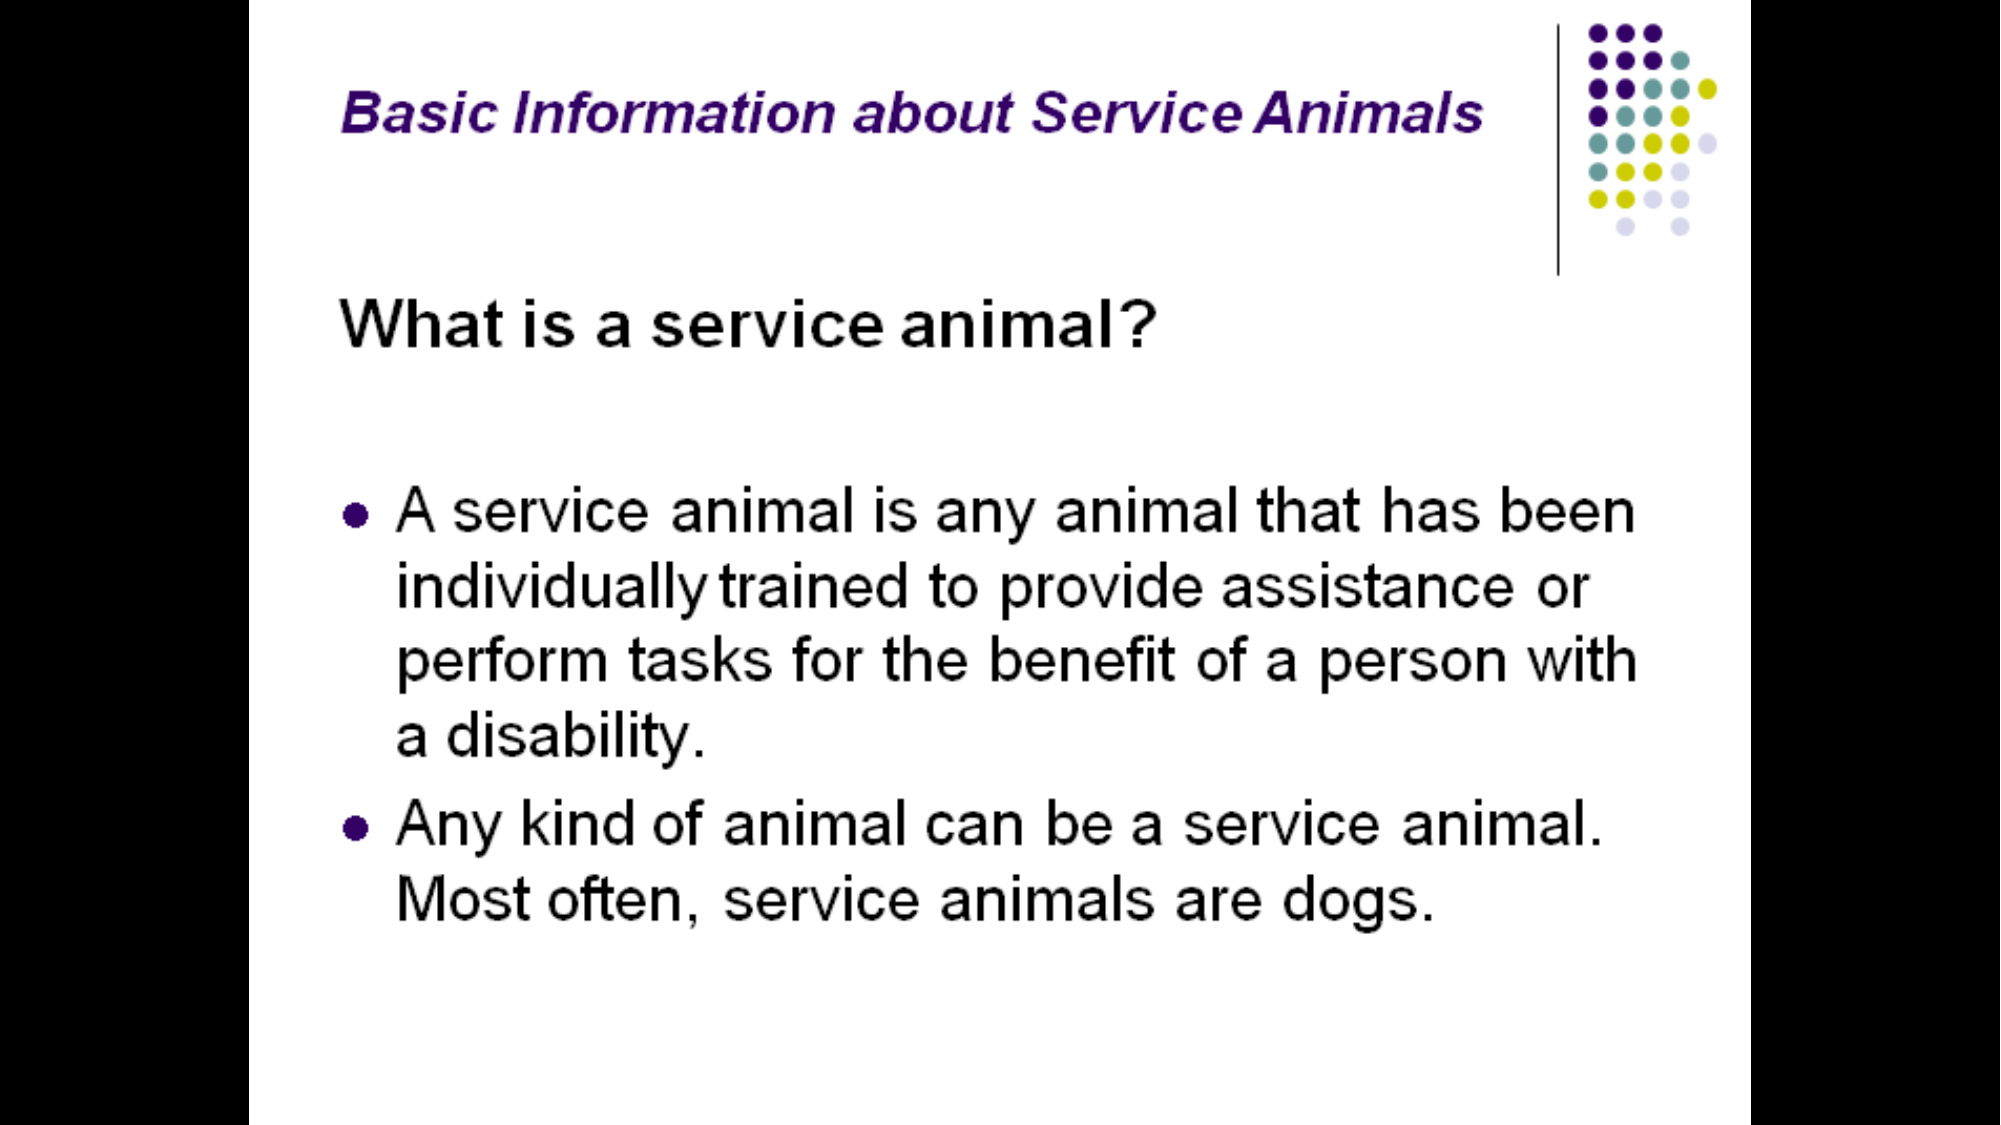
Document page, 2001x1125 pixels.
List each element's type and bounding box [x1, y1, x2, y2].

picture [249, 0, 1751, 1125]
